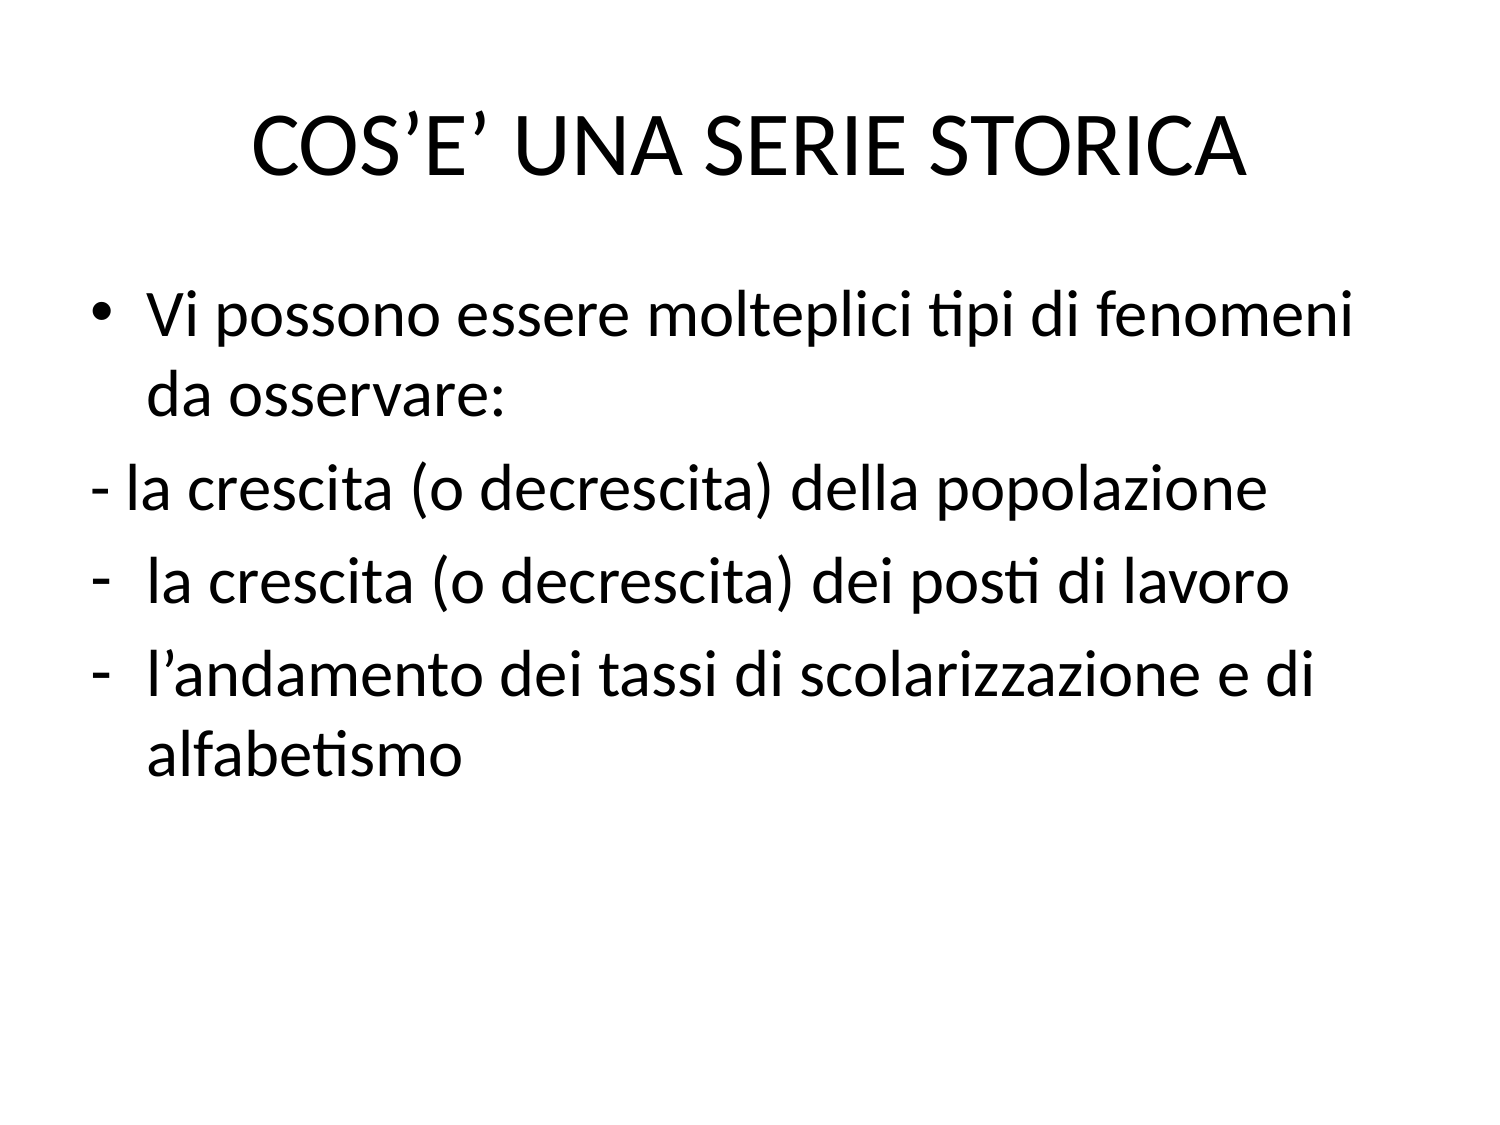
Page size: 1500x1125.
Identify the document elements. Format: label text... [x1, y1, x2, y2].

list Vi possono essere molteplici tipi di fenomeni da osservare: - la crescita (o decrescita) della popolazione la crescita (o decrescita) dei posti di lavoro l’andamento dei tassi di scolarizzazione e di alfabetismo [75, 262, 1425, 1005]
title COS’E’ UNA SERIE STORICA [75, 45, 1425, 233]
